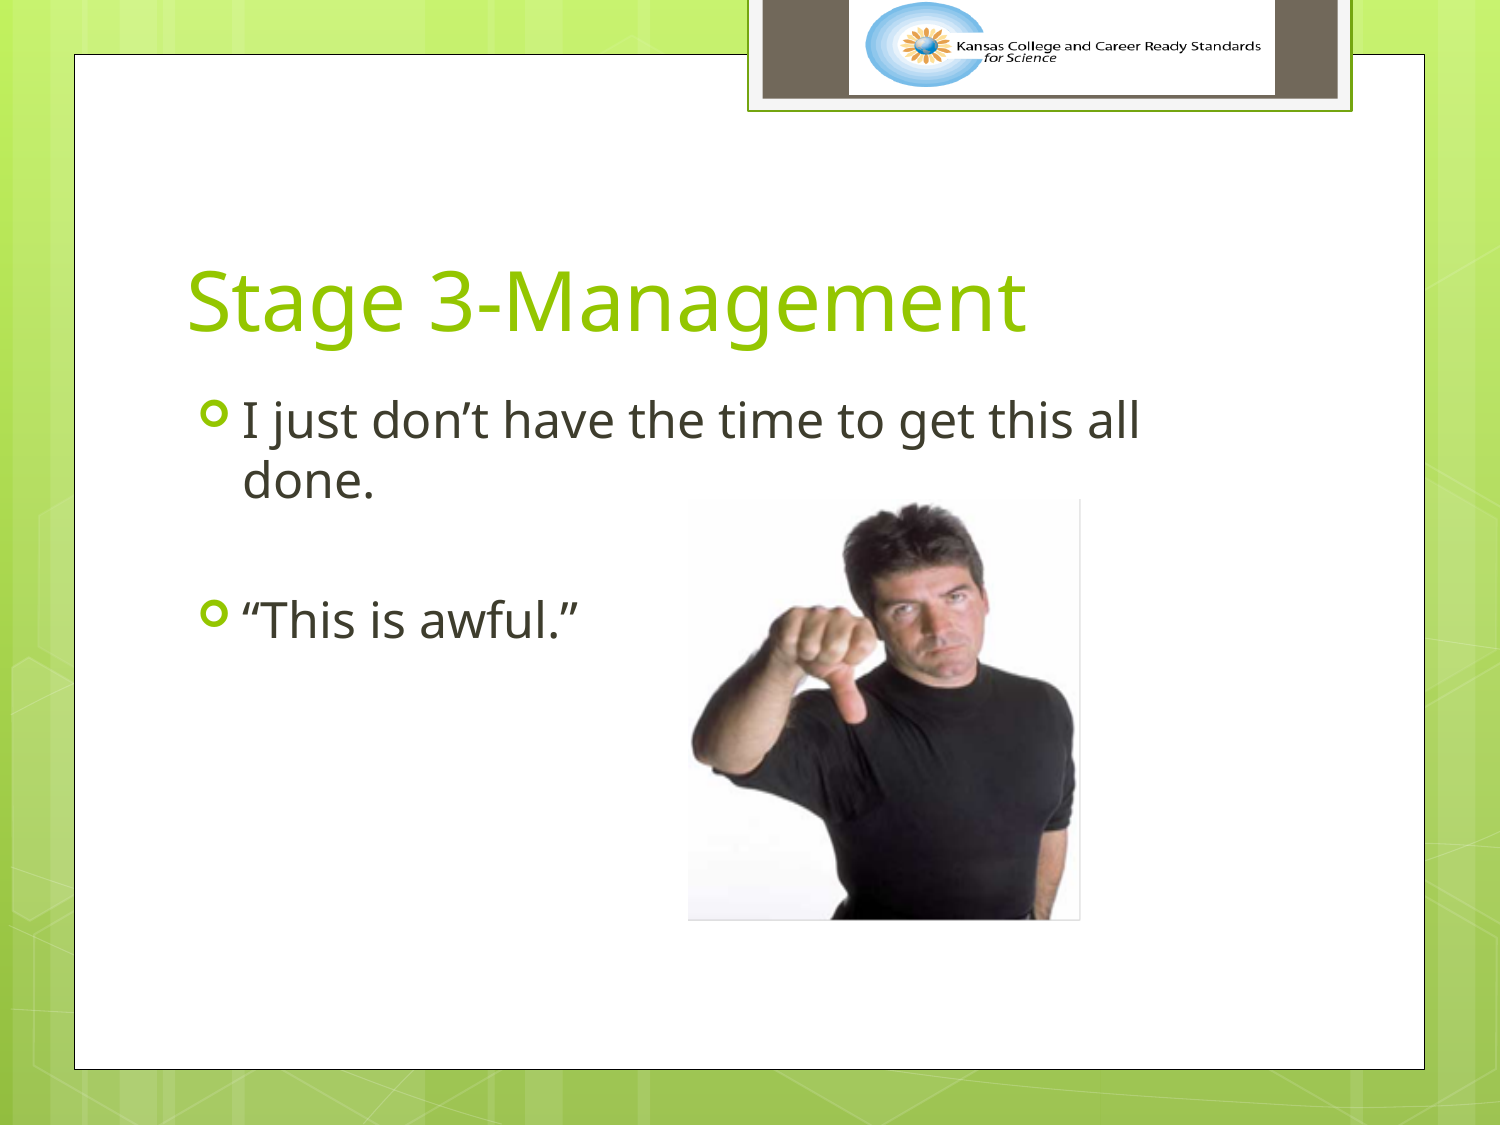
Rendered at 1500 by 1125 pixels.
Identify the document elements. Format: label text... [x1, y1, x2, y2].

title Stage 3-Management [171, 168, 1324, 357]
picture [849, 0, 1276, 95]
list I just don’t have the time to get this all done. “This is awful.” [171, 381, 1283, 957]
picture [688, 499, 1082, 923]
